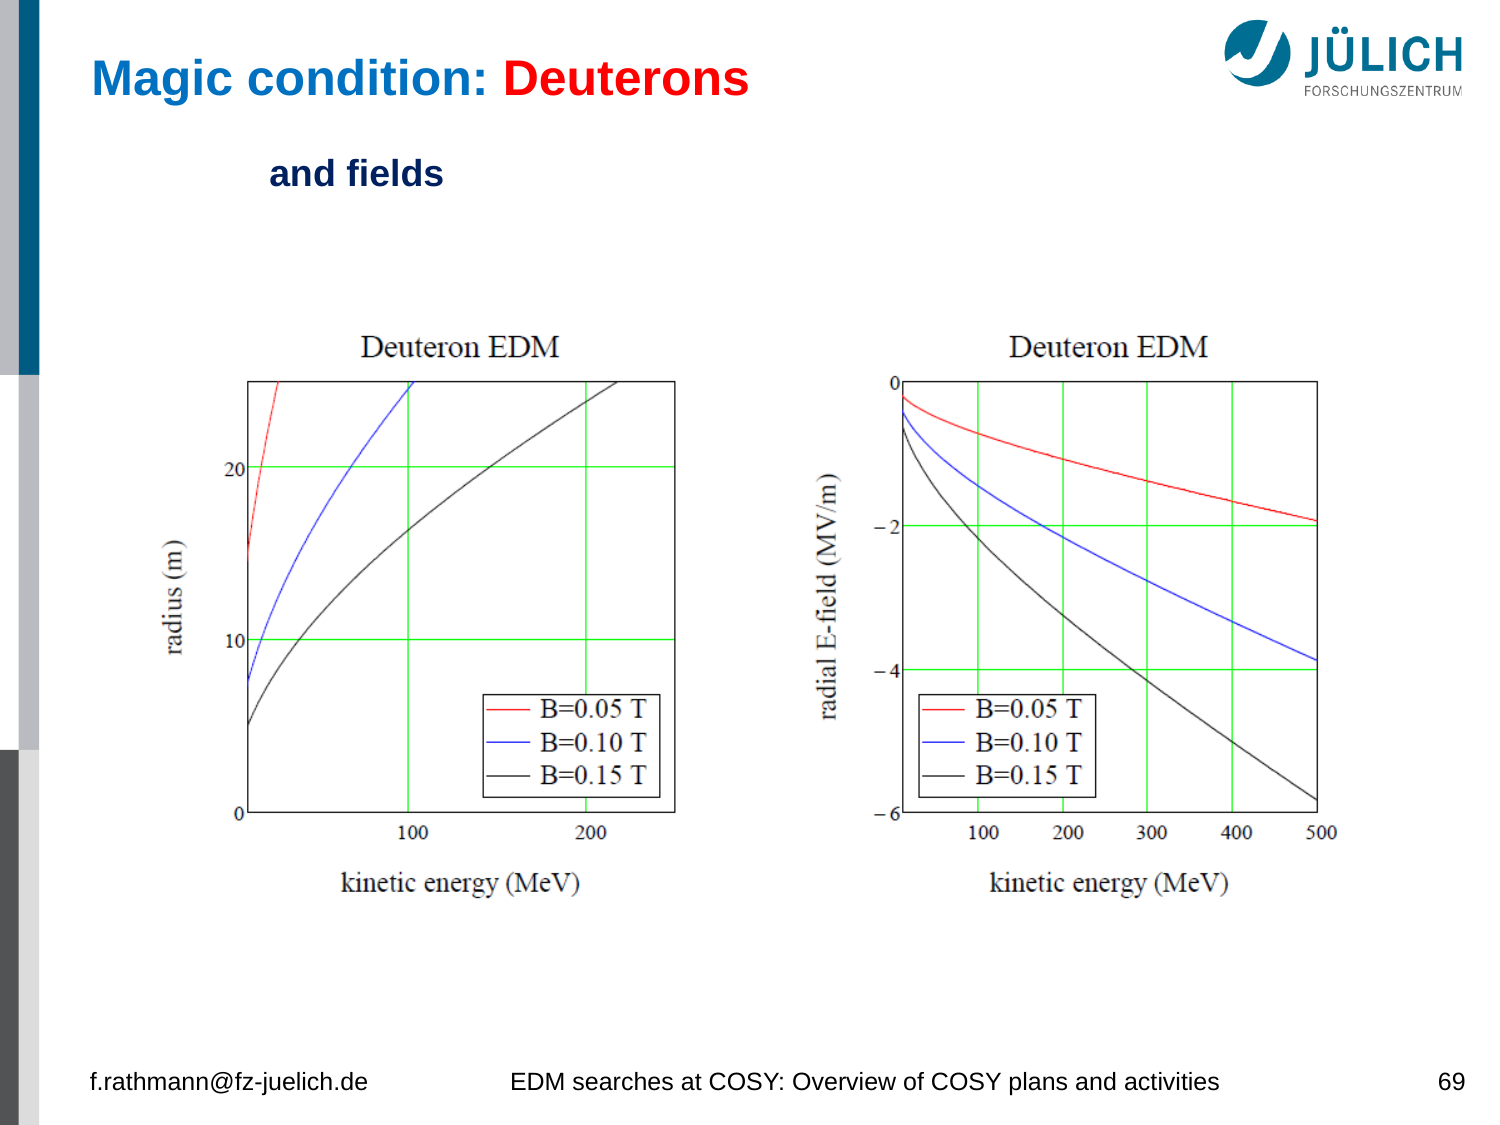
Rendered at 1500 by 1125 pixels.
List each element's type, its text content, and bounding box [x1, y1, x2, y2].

slide_number 69 [1340, 1042, 1481, 1103]
picture [111, 305, 1412, 923]
picture [1279, 18, 1462, 96]
slide_number f.rathmann@fz-juelich.de [75, 1042, 391, 1103]
footer EDM searches at COSY: Overview of COSY plans and activities [414, 1042, 1317, 1103]
text_box Magic condition: Deuterons [76, 17, 1279, 134]
